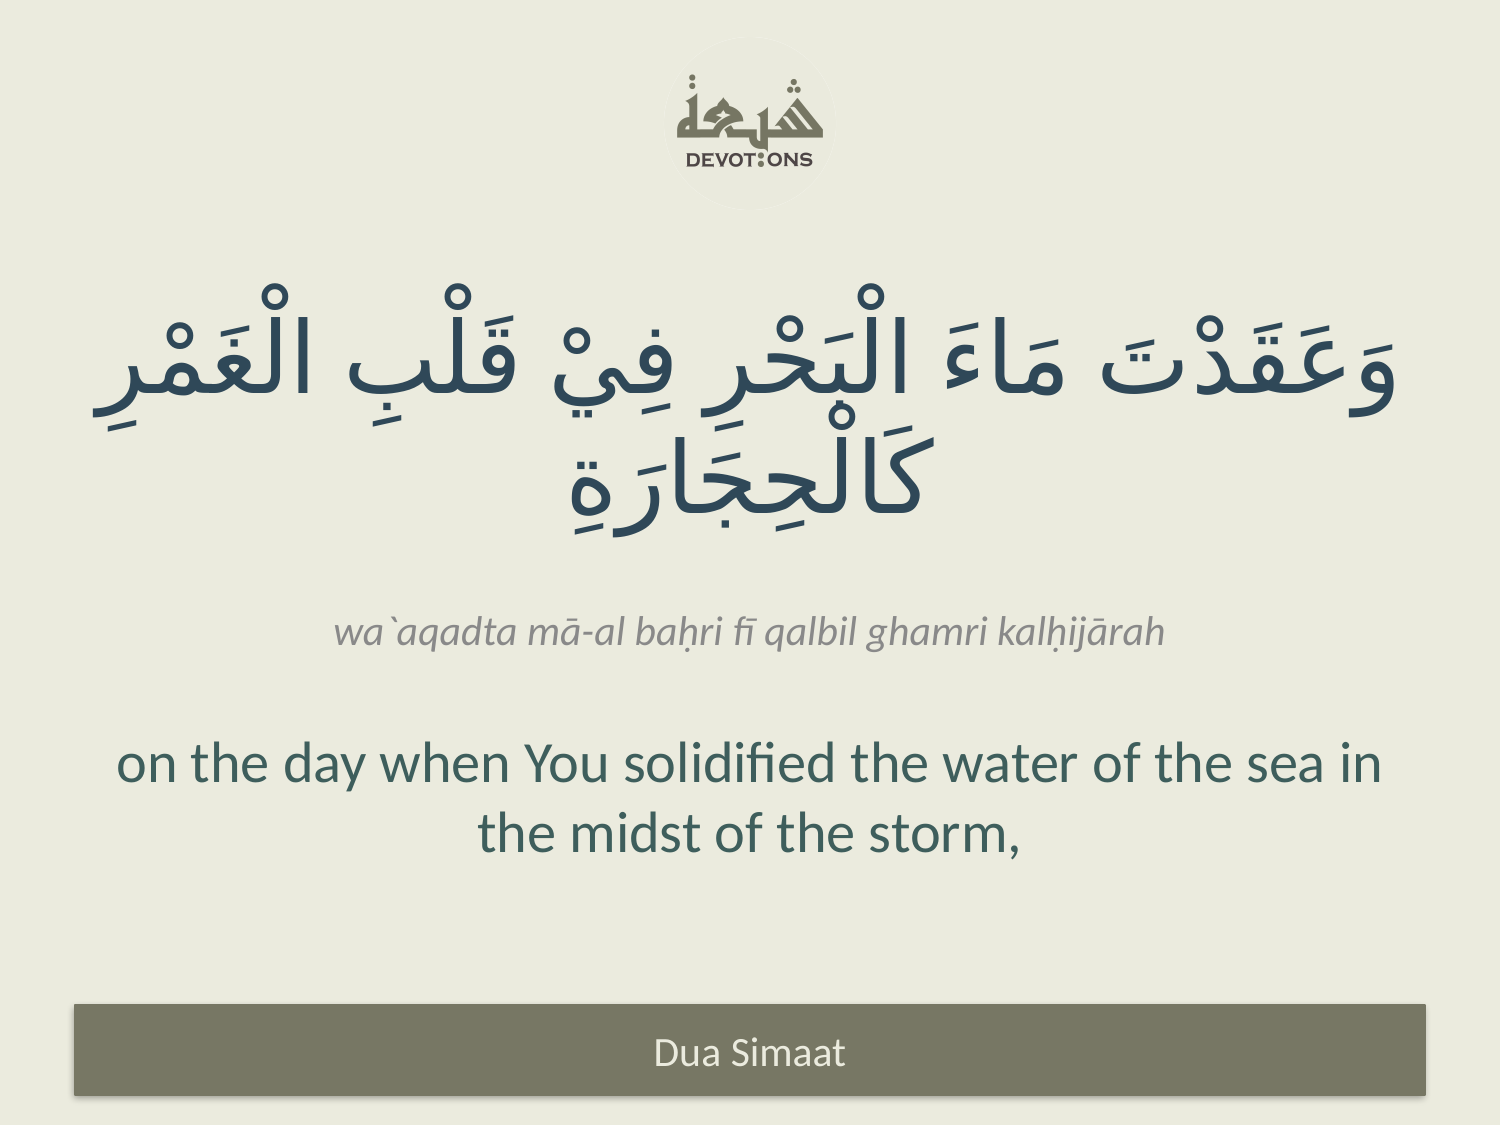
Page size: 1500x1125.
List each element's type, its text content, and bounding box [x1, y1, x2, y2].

text_box وَعَقَدْتَ مَاءَ الْبَحْرِ فِيْ قَلْبِ الْغَمْرِ كَالْحِجَارَةِ wa`aqadta mā-al baḥri fī qalbil ghamri kalḥijārah on the day when You solidified the water of the sea in the midst of the storm, [74, 286, 1425, 871]
picture [656, 29, 844, 218]
text_box Dua Simaat [638, 1017, 862, 1083]
text_box [74, 1004, 1426, 1096]
